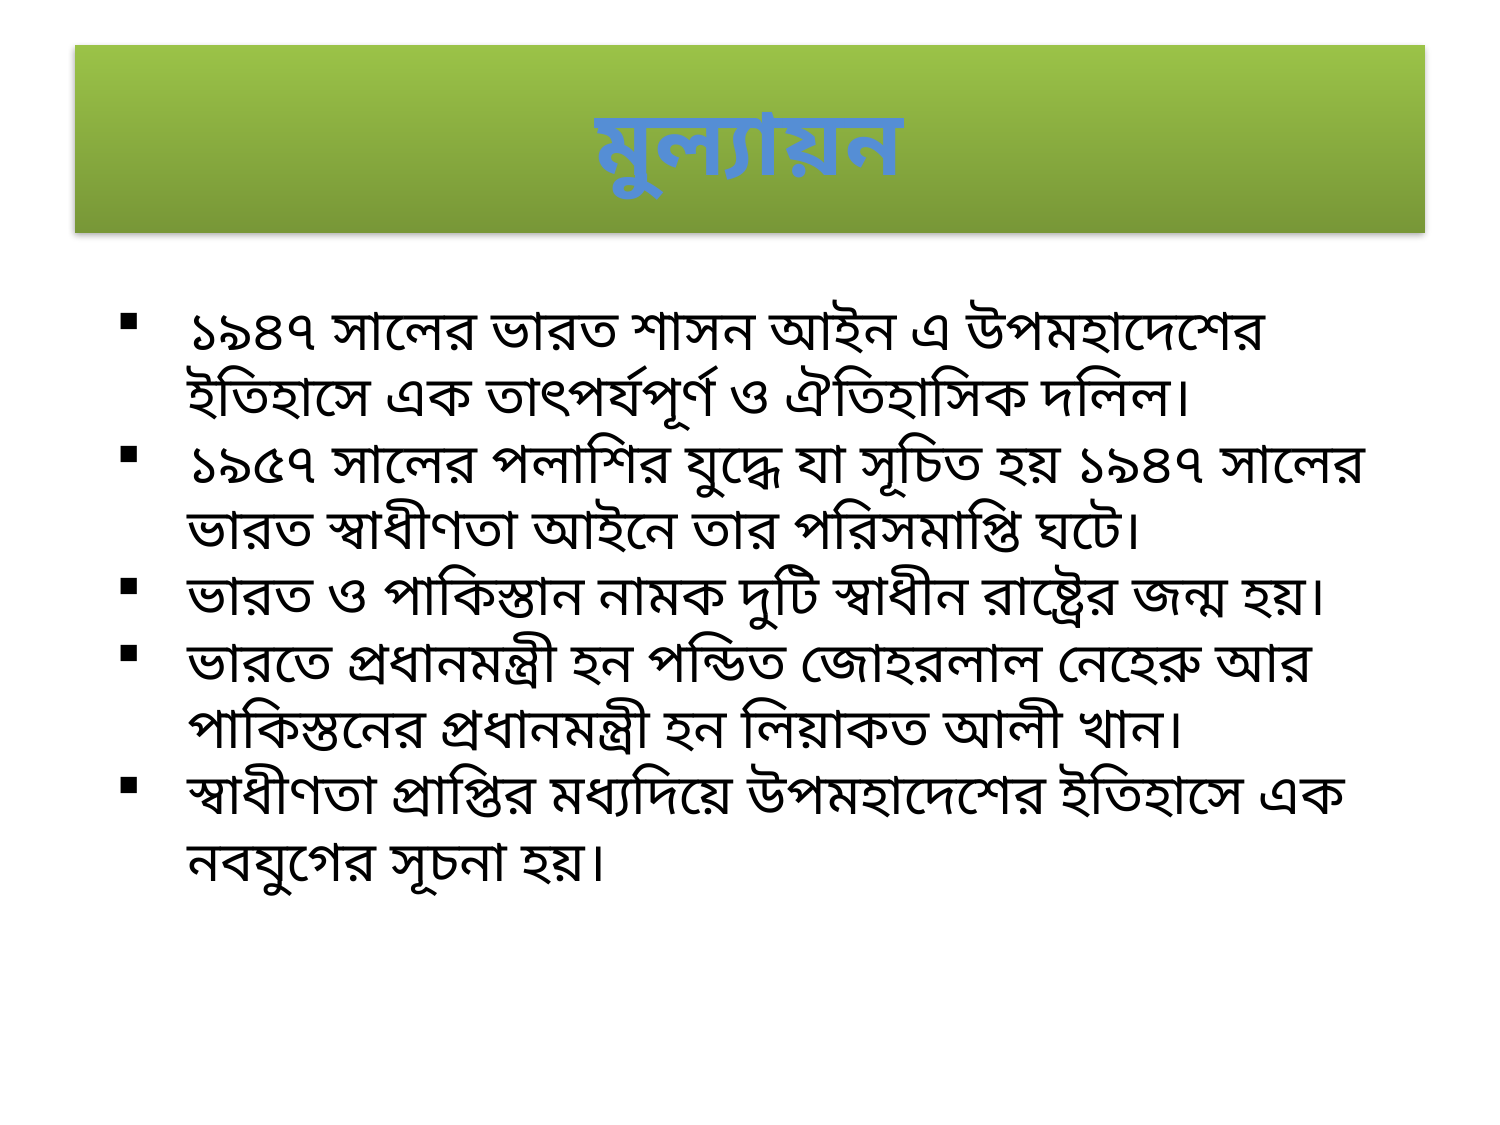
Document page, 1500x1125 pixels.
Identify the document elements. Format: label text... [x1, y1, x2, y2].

text_box ১৯৪৭ সালের ভারত শাসন আইন এ উপমহাদেশের ইতিহাসে এক তাৎপর্যপূর্ণ ও ঐতিহাসিক দলিল। ১৯৫৭ সালের পলাশির যুদ্ধে যা সূচিত হয় ১৯৪৭ সালের ভারত স্বাধীণতা আইনে তার পরিসমাপ্তি ঘটে। ভারত ও পাকিস্তান নামক দুটি স্বাধীন রাষ্ট্রের জন্ম হয়। ভারতে প্রধানমন্ত্রী হন পন্ডিত জোহরলাল নেহেরু আর পাকিস্তনের প্রধানমন্ত্রী হন লিয়াকত আলী খান। স্বাধীণতা প্রাপ্তির মধ্যদিয়ে উপমহাদেশের ইতিহাসে এক নবযুগের সূচনা হয়। [101, 287, 1452, 900]
title মুল্যায়ন [75, 45, 1425, 233]
